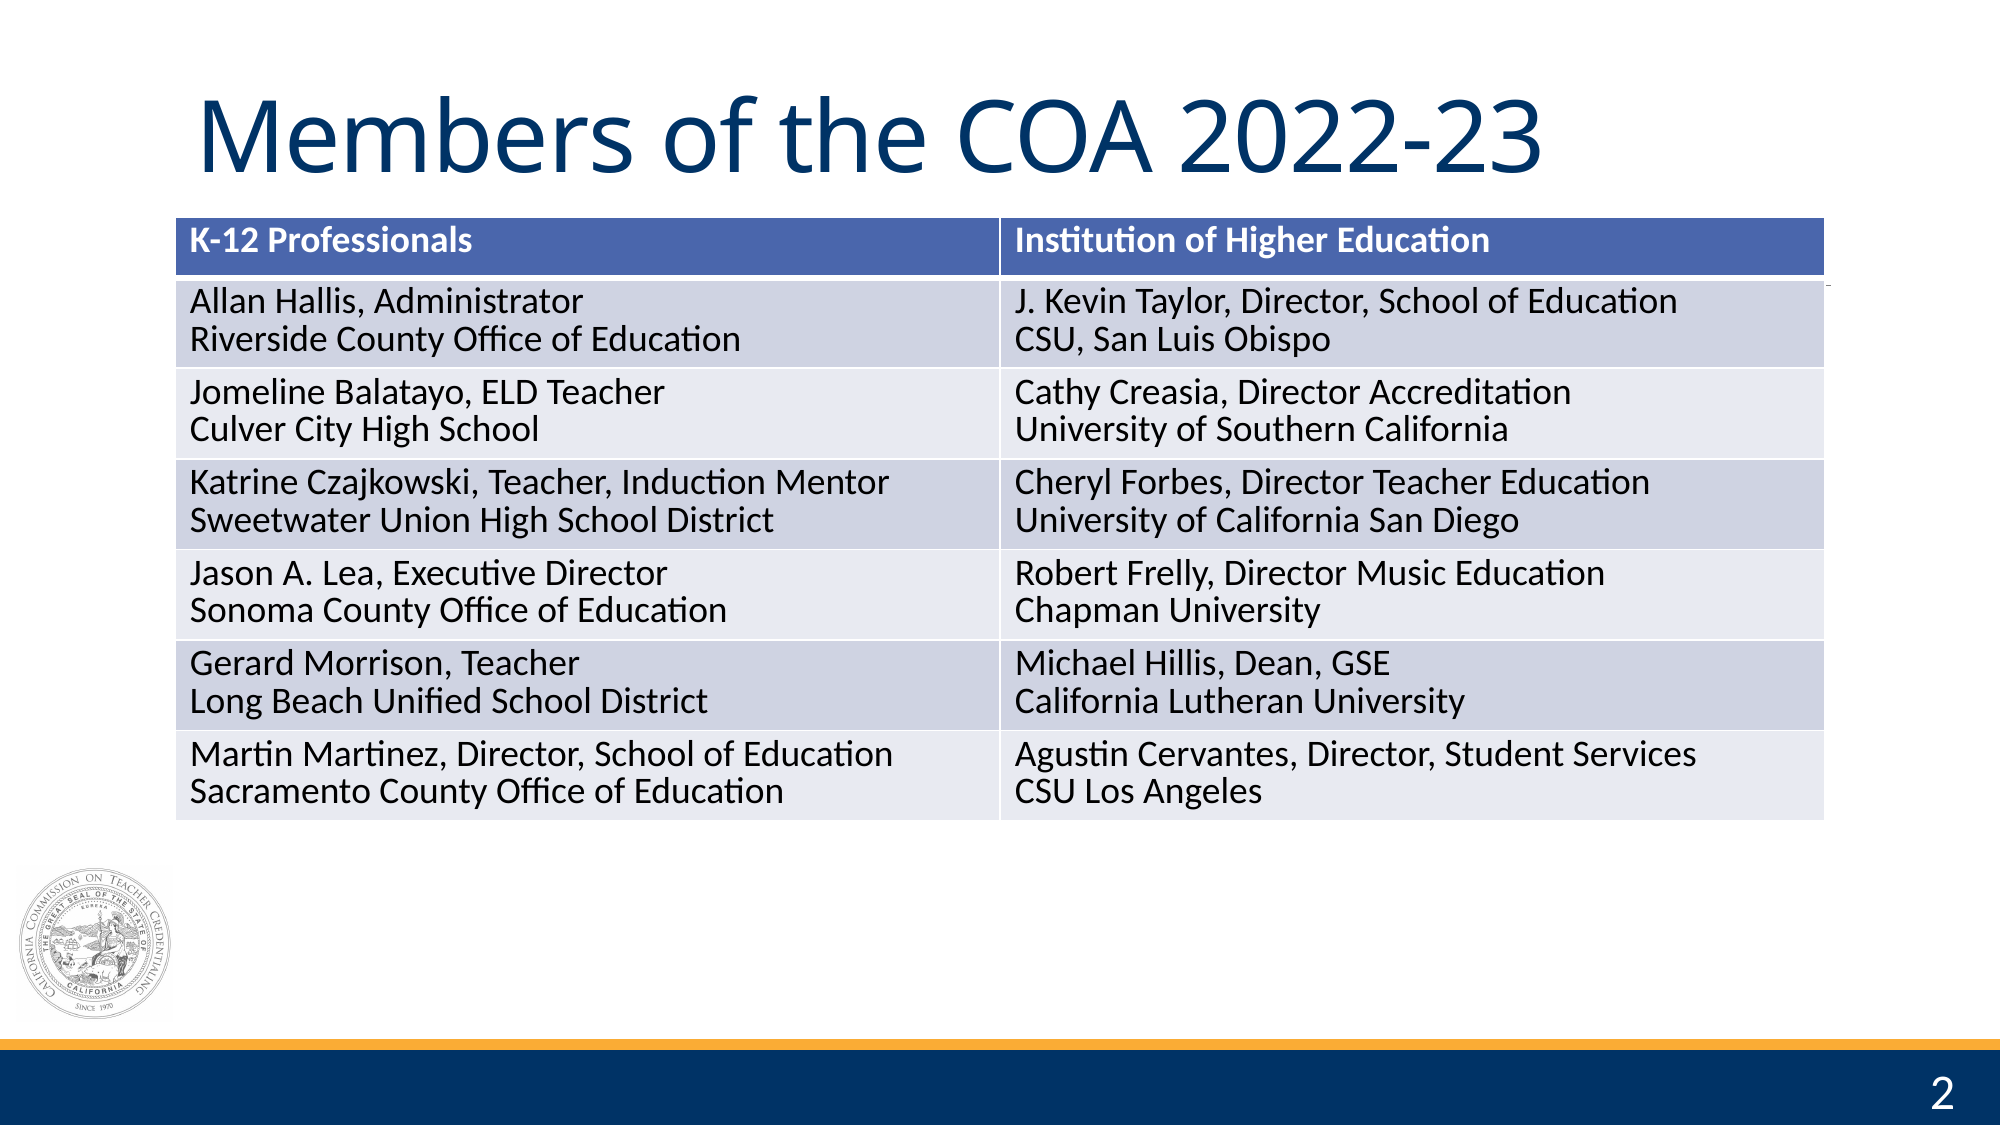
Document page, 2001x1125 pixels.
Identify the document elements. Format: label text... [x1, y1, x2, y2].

table_cell Jomeline Balatayo, ELD Teacher Culver City High School [176, 369, 999, 458]
table_cell Cathy Creasia, Director Accreditation University of Southern California [1001, 369, 1824, 458]
table_cell Cheryl Forbes, Director Teacher Education University of California San Diego [1001, 460, 1824, 549]
table_cell Gerard Morrison, Teacher Long Beach Unified School District [176, 641, 999, 730]
table_cell Martin Martinez, Director, School of Education Sacramento County Office of Education [176, 731, 999, 820]
table_cell Robert Frelly, Director Music Education Chapman University [1001, 550, 1824, 639]
table_cell Jason A. Lea, Executive Director Sonoma County Office of Education [176, 550, 999, 639]
table_cell Michael Hillis, Dean, GSE California Lutheran University [1001, 641, 1824, 730]
table_cell Allan Hallis, Administrator Riverside County Office of Education [176, 281, 999, 367]
table_cell Agustin Cervantes, Director, Student Services CSU Los Angeles [1001, 731, 1824, 820]
table_cell Katrine Czajkowski, Teacher, Induction Mentor Sweetwater Union High School District [176, 460, 999, 549]
table_cell J. Kevin Taylor, Director, School of Education CSU, San Luis Obispo [1001, 281, 1824, 367]
table_header Institution of Higher Education [1001, 218, 1824, 275]
slide_number 2 [1755, 1059, 1971, 1120]
title Members of the COA 2022-23 [180, 32, 1830, 201]
table_header K-12 Professionals [176, 218, 999, 275]
